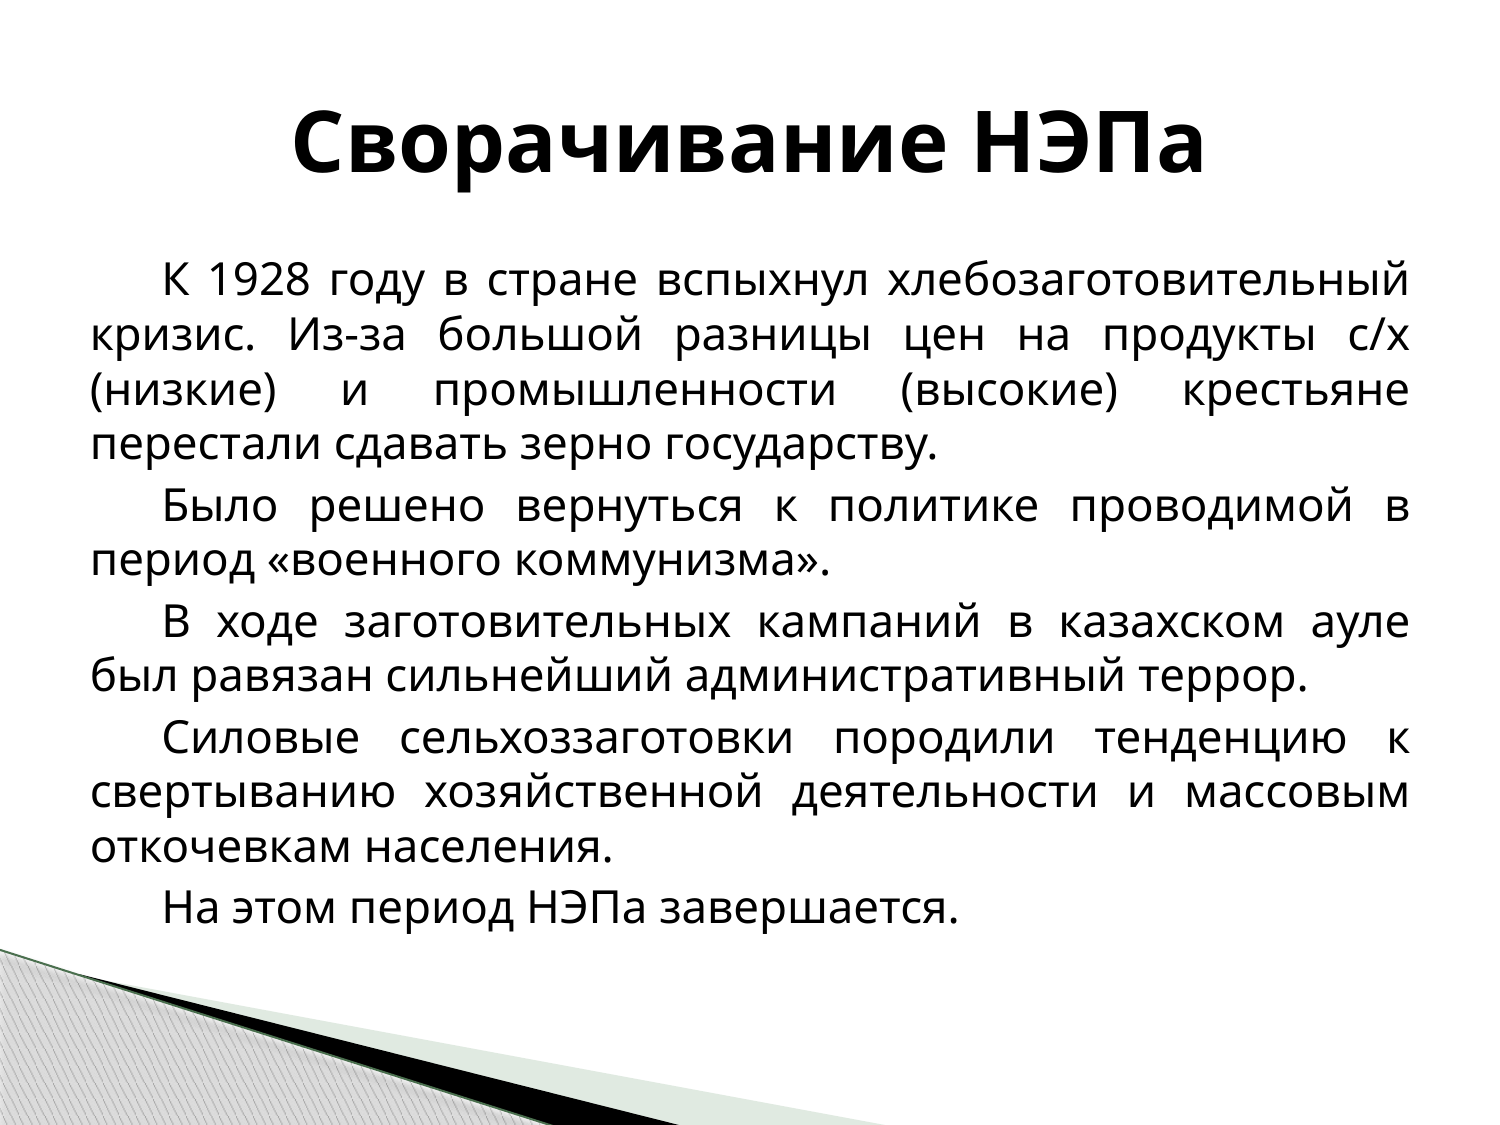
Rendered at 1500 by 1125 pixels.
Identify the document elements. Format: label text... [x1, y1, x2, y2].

title Сворачивание НЭПа [75, 45, 1425, 233]
list К 1928 году в стране вспыхнул хлебозаготовительный кризис. Из-за большой разницы цен на продукты с/х (низкие) и промышленности (высокие) крестьяне перестали сдавать зерно государству. Было решено вернуться к политике проводимой в период «военного коммунизма». В ходе заготовительных кампаний в казахском ауле был равязан сильнейший административный террор. Силовые сельхоззаготовки породили тенденцию к свертыванию хозяйственной деятельности и массовым откочевкам населения. На этом период НЭПа завершается. [75, 243, 1425, 986]
